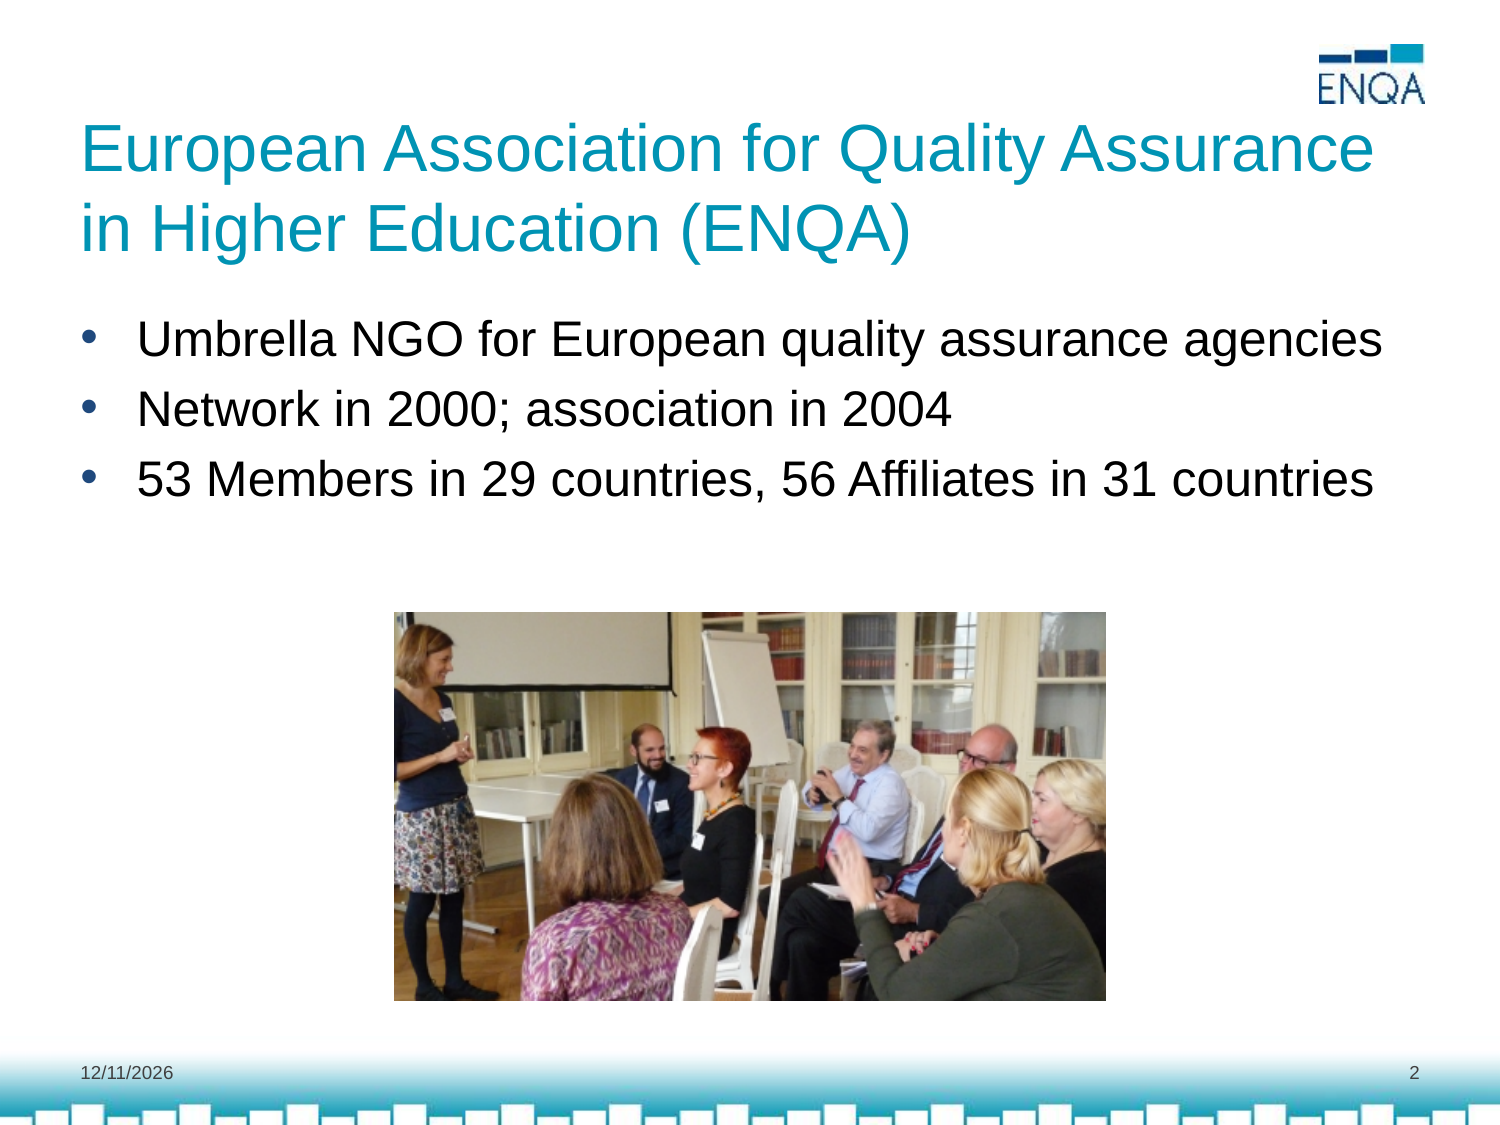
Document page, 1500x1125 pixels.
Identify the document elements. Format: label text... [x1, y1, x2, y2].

picture [394, 612, 1106, 1001]
slide_number 2 [1346, 1032, 1435, 1092]
title European Association for Quality Assurance in Higher Education (ENQA) [65, 103, 1436, 273]
picture [1319, 44, 1425, 103]
picture [0, 1036, 1500, 1125]
list Umbrella NGO for European quality assurance agencies Network in 2000; association in 2004 53 Members in 29 countries, 56 Affiliates in 31 countries [65, 298, 1436, 984]
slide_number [65, 1032, 238, 1092]
